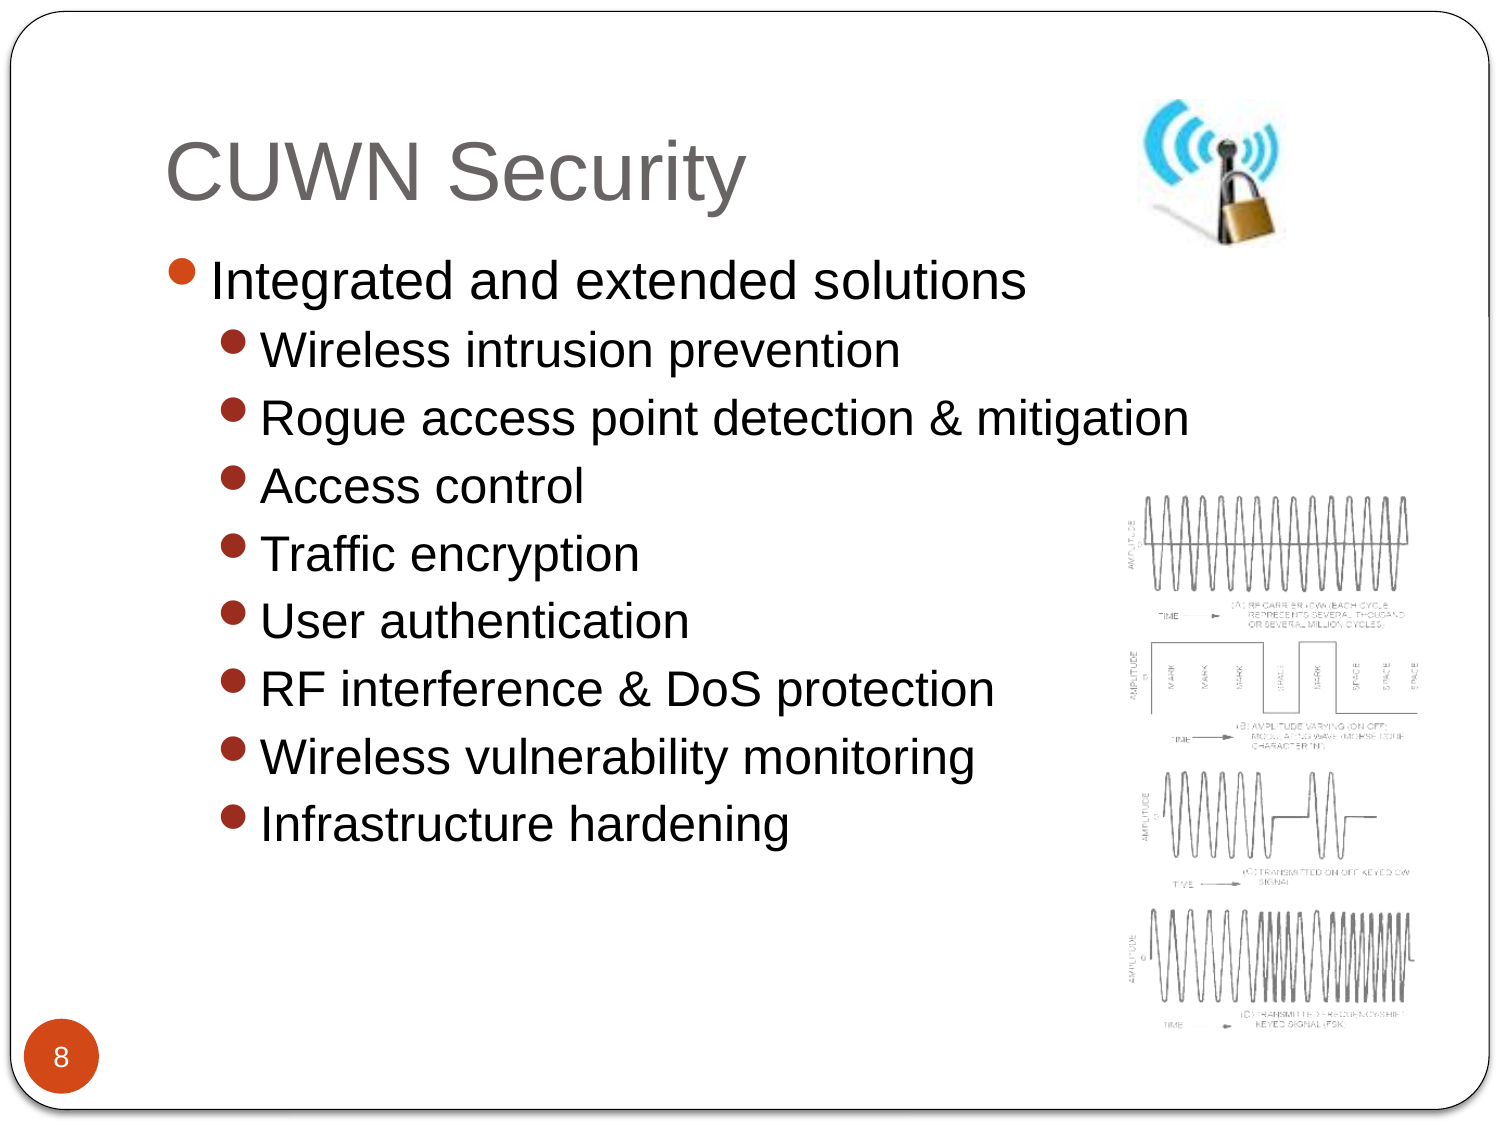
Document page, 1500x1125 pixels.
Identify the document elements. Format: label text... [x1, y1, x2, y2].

list Integrated and extended solutions Wireless intrusion prevention Rogue access point detection & mitigation Access control Traffic encryption User authentication RF interference & DoS protection Wireless vulnerability monitoring Infrastructure hardening [150, 237, 1425, 988]
picture [1112, 487, 1430, 1043]
slide_number 8 [23, 1018, 99, 1094]
title CUWN Security [150, 45, 1425, 233]
picture [1137, 99, 1286, 249]
